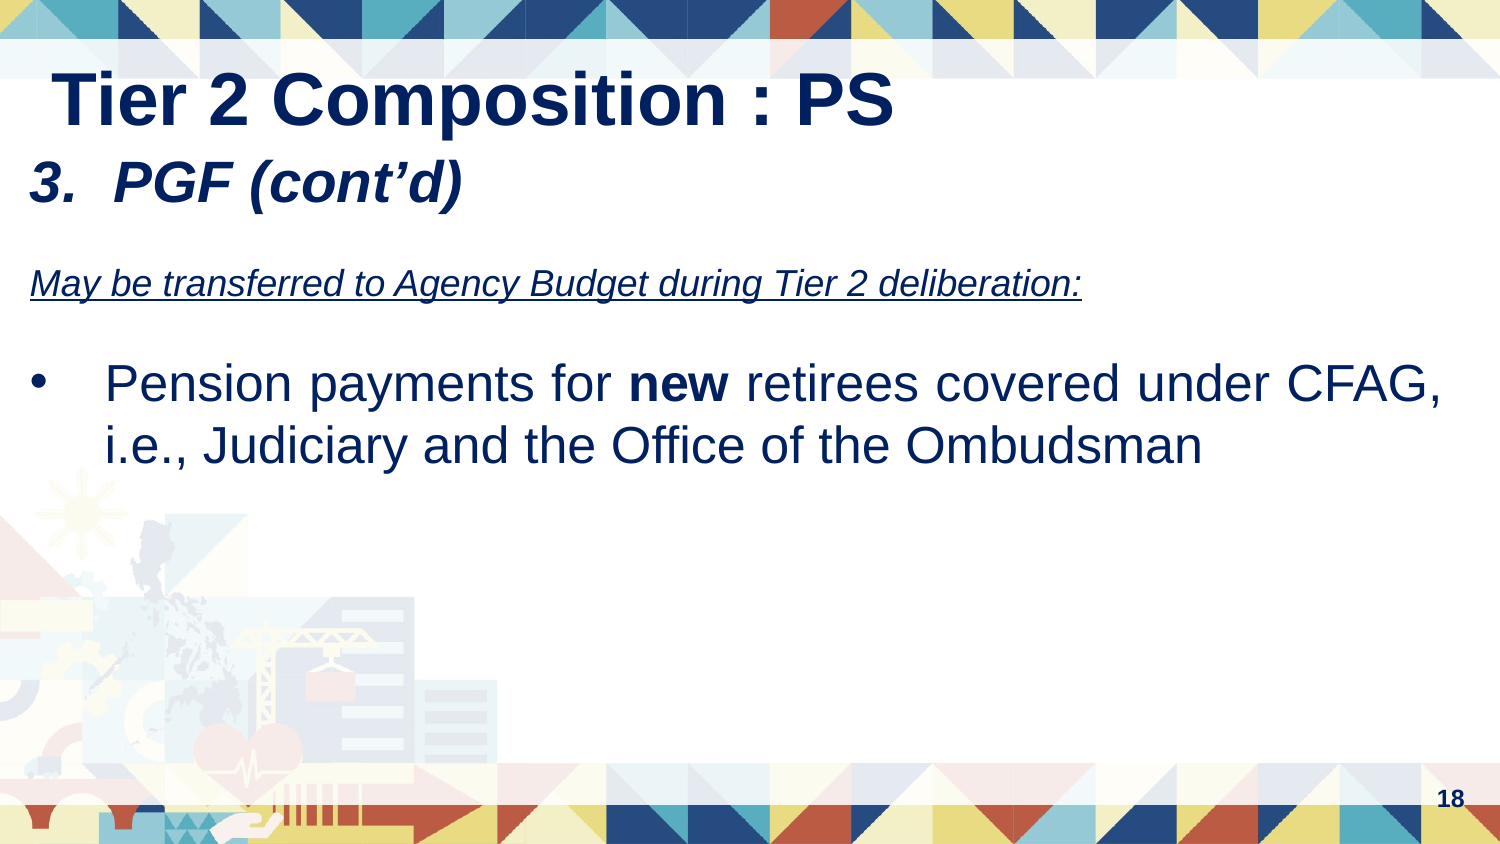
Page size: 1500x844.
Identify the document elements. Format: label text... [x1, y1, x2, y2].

picture [0, 0, 1500, 844]
text_box PGF (cont’d) May be transferred to Agency Budget during Tier 2 deliberation: Pension payments for new retirees covered under CFAG, i.e., Judiciary and the Office of the Ombudsman [14, 136, 1458, 794]
title Tier 2 Composition : PS [36, 45, 1435, 136]
slide_number 18 [1389, 764, 1480, 830]
